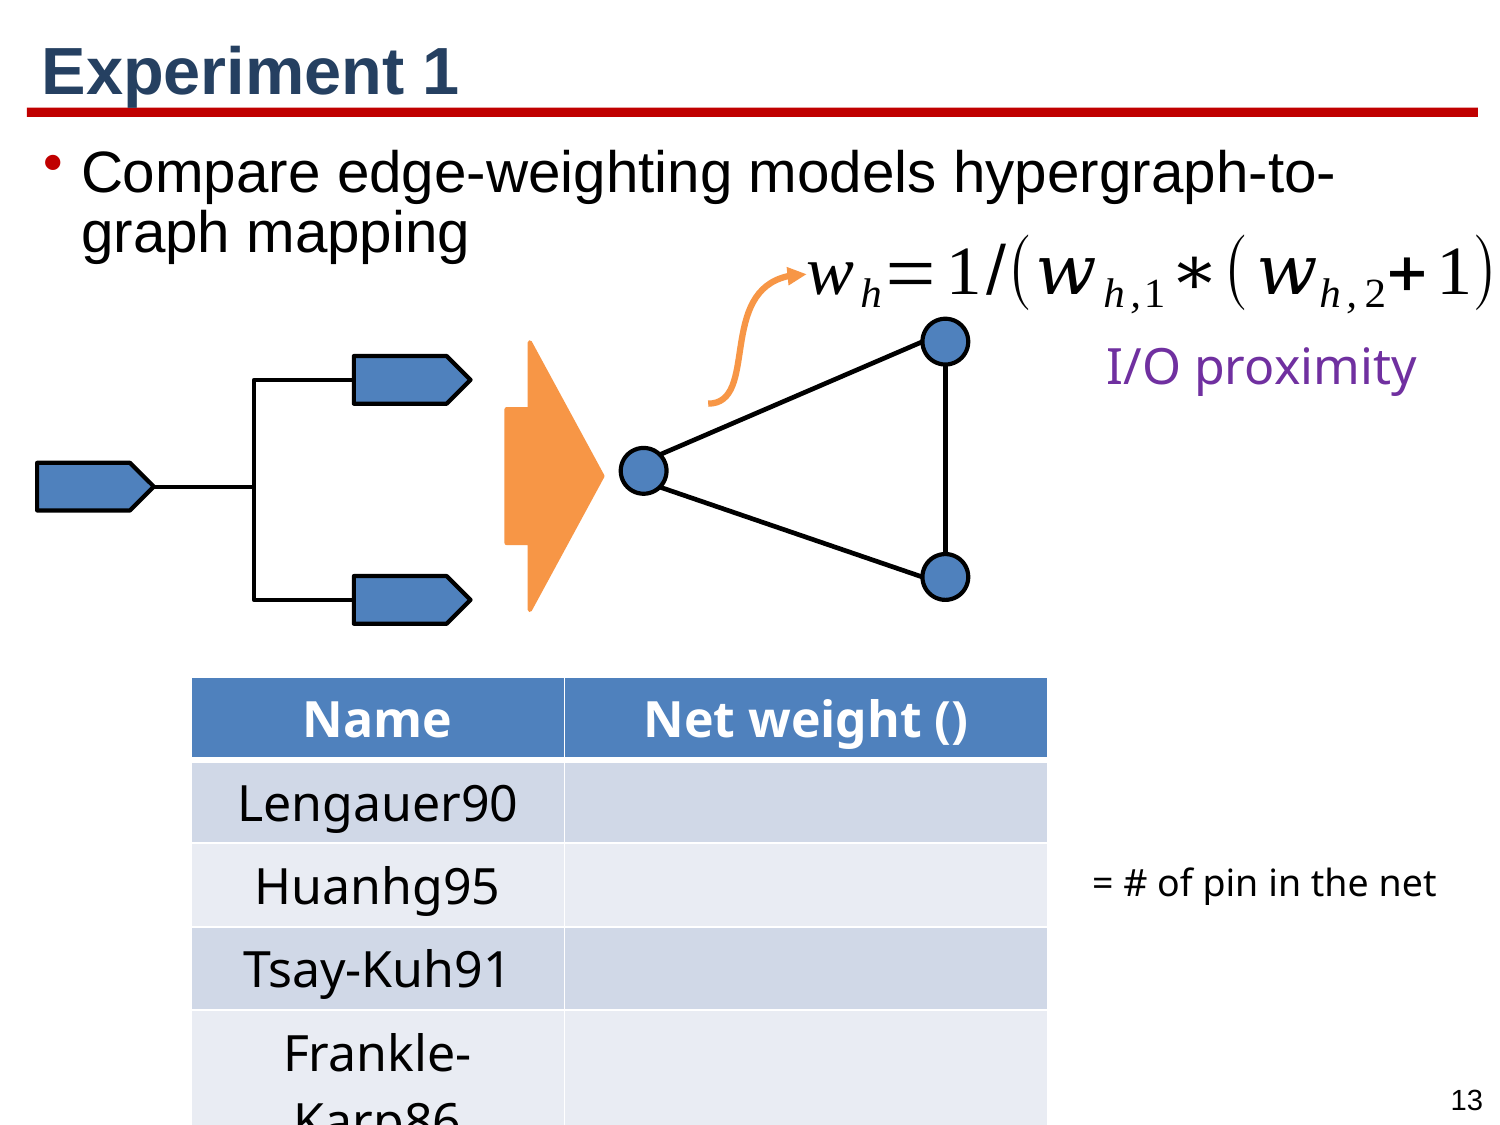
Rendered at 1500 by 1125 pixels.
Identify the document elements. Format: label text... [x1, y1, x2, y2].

list Compare edge-weighting models hypergraph-to-graph mapping [27, 137, 1478, 1051]
title Experiment 1 [26, 23, 1479, 122]
text_box [37, 462, 148, 511]
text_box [659, 486, 923, 578]
text_box [922, 318, 969, 365]
text_box [353, 576, 471, 624]
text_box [153, 486, 355, 601]
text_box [659, 341, 923, 455]
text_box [153, 379, 355, 485]
text_box [923, 554, 969, 600]
text_box [620, 447, 667, 494]
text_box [692, 289, 823, 389]
text_box [353, 356, 471, 404]
text_box I/O proximity [1092, 326, 1432, 402]
text_box [506, 342, 603, 610]
